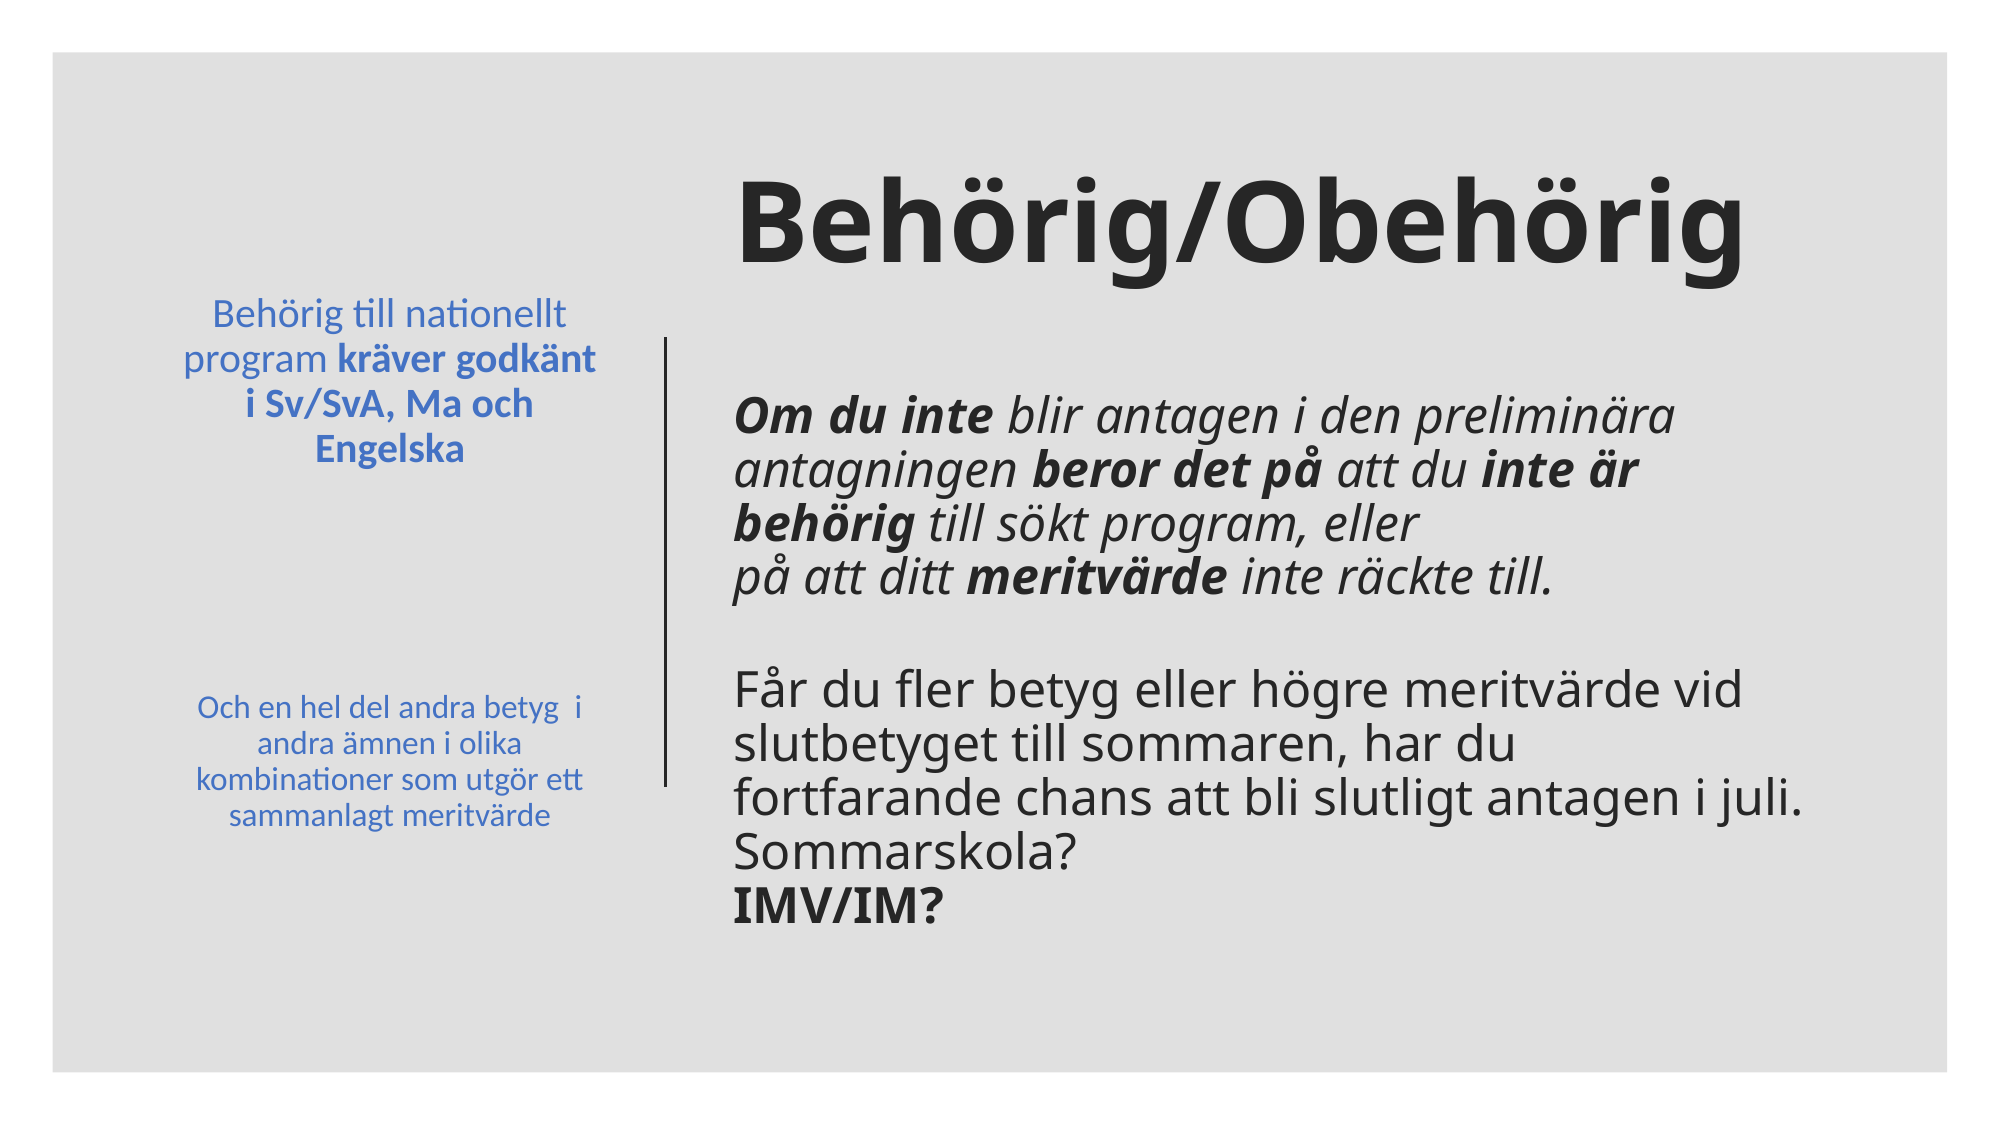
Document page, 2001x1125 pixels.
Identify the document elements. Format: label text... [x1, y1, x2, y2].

title Behörig/Obehörig Om du inte blir antagen i den preliminära antagningen beror det på att du inte är behörig till sökt program, eller på att ditt meritvärde inte räckte till. Får du fler betyg eller högre meritvärde vid slutbetyget till sommaren, har du fortfarande chans att bli slutligt antagen i juli. Sommarskola? IMV/IM? [718, 158, 1829, 967]
text_box [52, 51, 1948, 1073]
subtitle Behörig till nationellt program kräver godkänt i Sv/SvA, Ma och Engelska Och en hel del andra betyg i andra ämnen i olika kombinationer som utgör ett sammanlagt meritvärde [167, 158, 612, 967]
